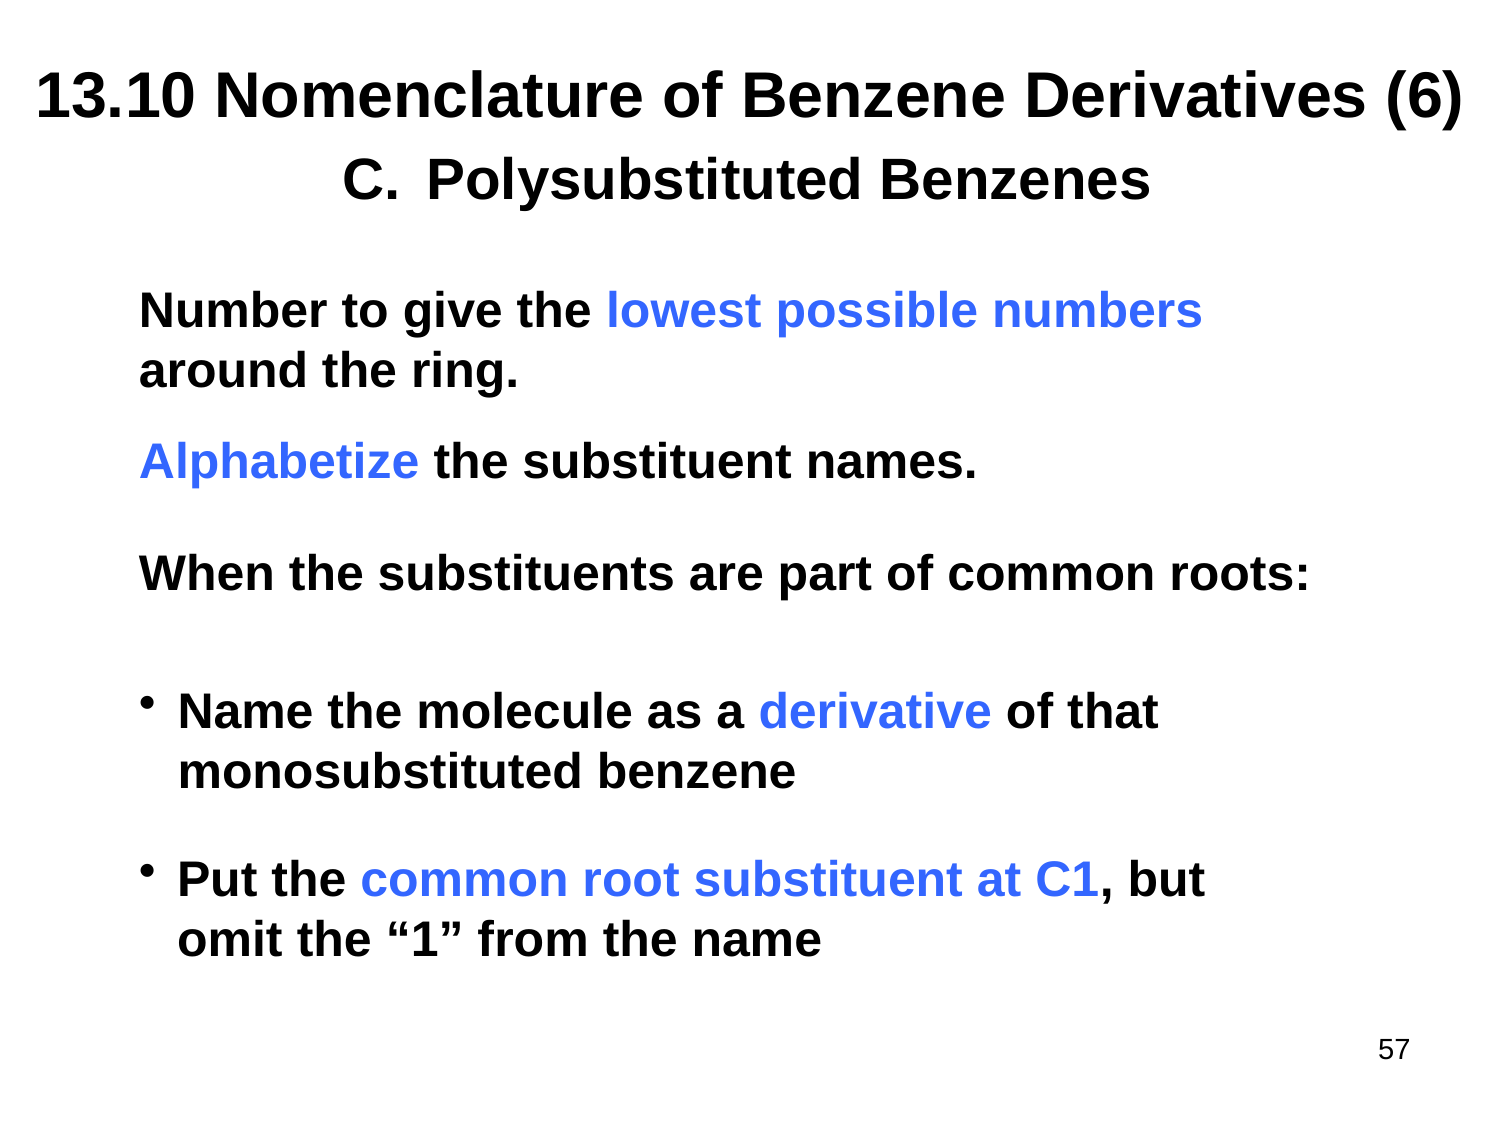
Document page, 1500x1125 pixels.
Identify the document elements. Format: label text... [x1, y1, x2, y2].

list Number to give the lowest possible numbers around the ring. Alphabetize the substituent names. When the substituents are part of common roots: [123, 269, 1376, 620]
list Polysubstituted Benzenes [245, 133, 1250, 222]
title 13.10 Nomenclature of Benzene Derivatives (6) [14, 45, 1486, 139]
list Name the molecule as a derivative of that monosubstituted benzene Put the common root substituent at C1, but omit the “1” from the name [123, 670, 1295, 977]
